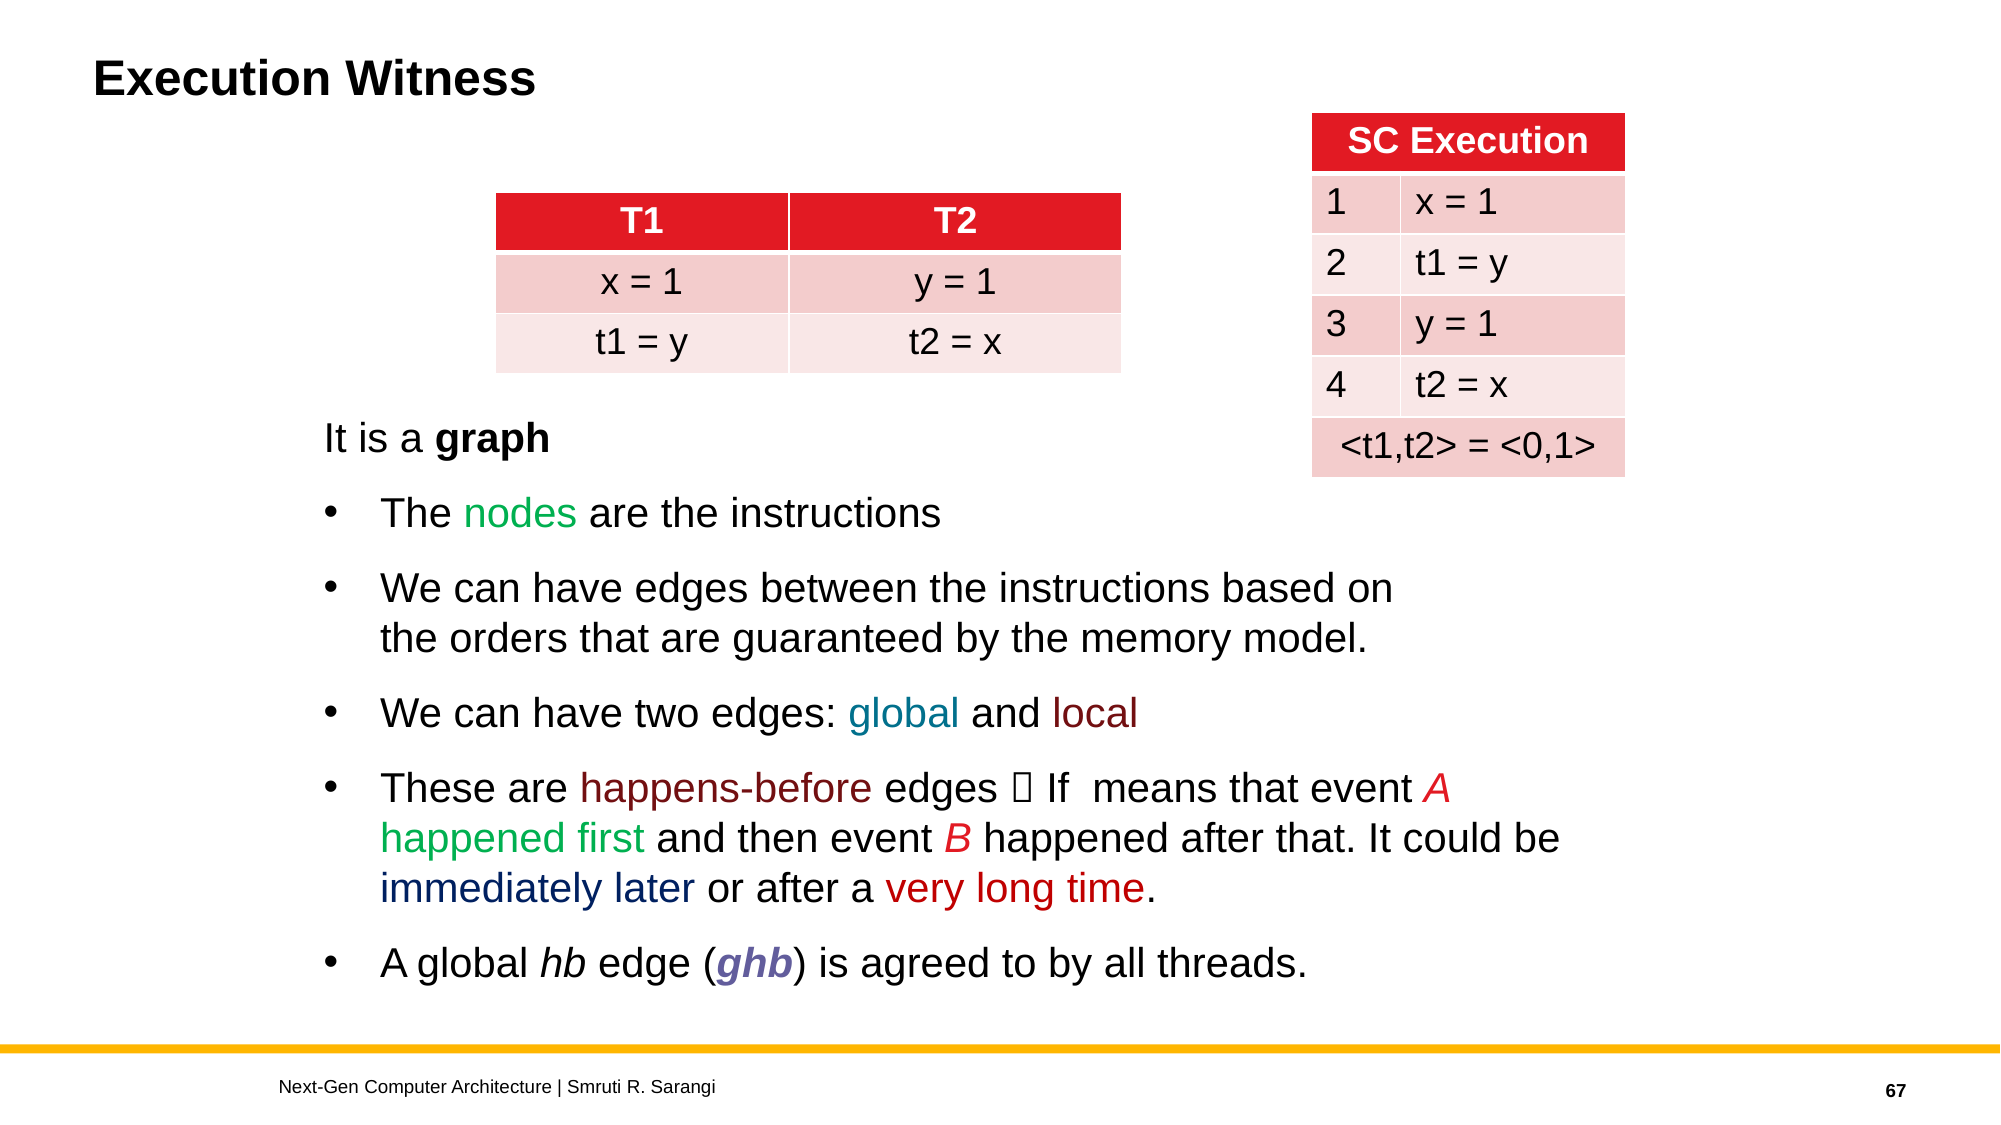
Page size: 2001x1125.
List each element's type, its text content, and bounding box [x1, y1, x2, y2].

slide_number 67 [1711, 1071, 1922, 1109]
table_cell 3 [1312, 296, 1400, 355]
table_cell 1 [1312, 176, 1400, 233]
table_header T2 [790, 193, 1121, 250]
table_header T1 [496, 193, 788, 250]
table_cell 4 [1312, 357, 1400, 416]
table_cell t1 = y [1401, 235, 1625, 294]
table_cell t2 = x [790, 314, 1121, 373]
table_cell 2 [1312, 235, 1400, 294]
title Execution Witness [78, 45, 1578, 180]
table_cell x = 1 [1401, 176, 1625, 233]
table_cell <t1,t2> = <0,1> [1312, 418, 1625, 477]
footer Next-Gen Computer Architecture | Smruti R. Sarangi [263, 1067, 1464, 1105]
table_cell x = 1 [496, 255, 788, 313]
table_cell y = 1 [790, 255, 1121, 313]
table_cell t1 = y [496, 314, 788, 373]
table_cell t2 = x [1401, 357, 1625, 416]
table_cell y = 1 [1401, 296, 1625, 355]
table_header SC Execution [1312, 113, 1625, 171]
